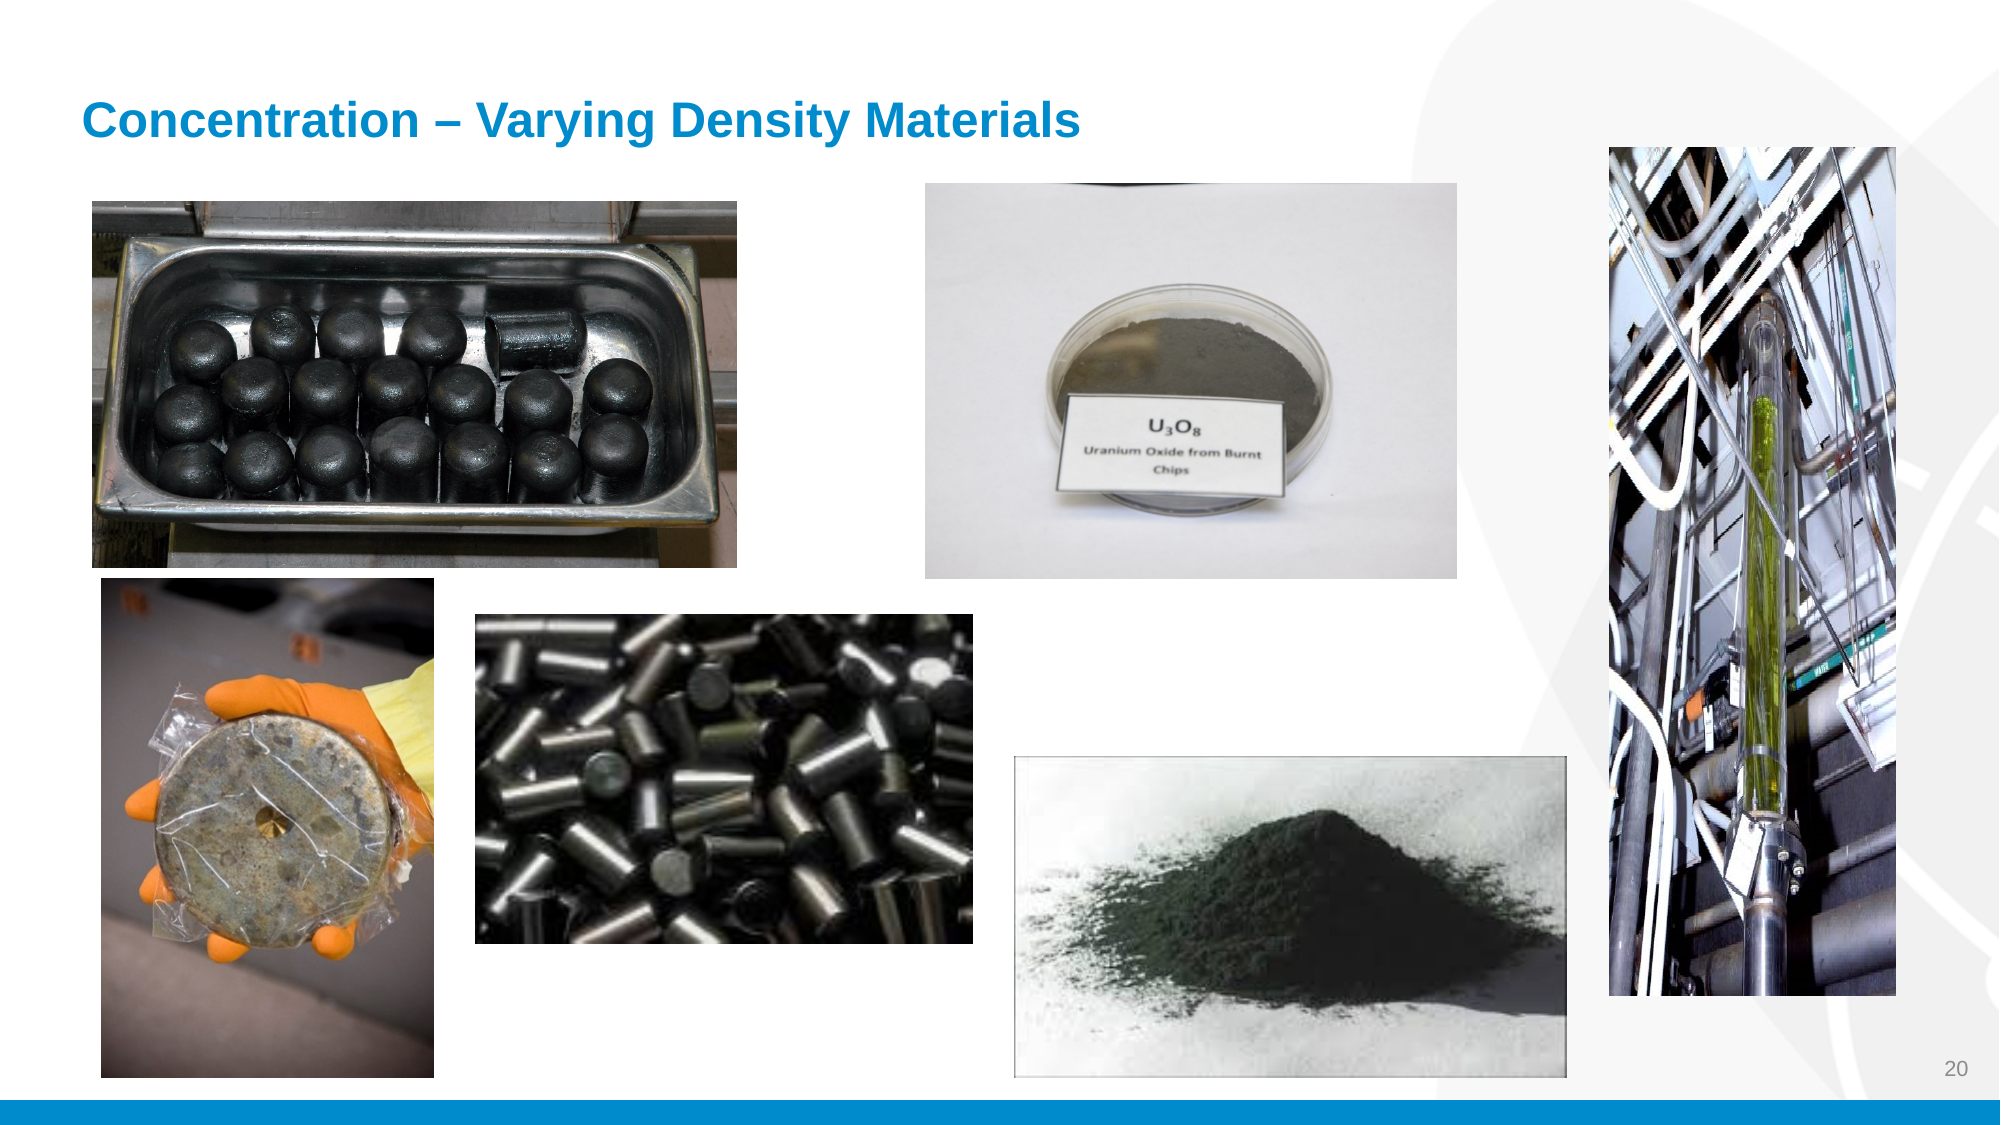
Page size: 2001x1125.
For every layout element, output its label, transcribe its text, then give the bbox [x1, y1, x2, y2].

title Concentration – Varying Density Materials [66, 50, 1934, 148]
slide_number 20 [1883, 1037, 1984, 1098]
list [91, 201, 737, 568]
picture [0, 0, 2000, 1099]
